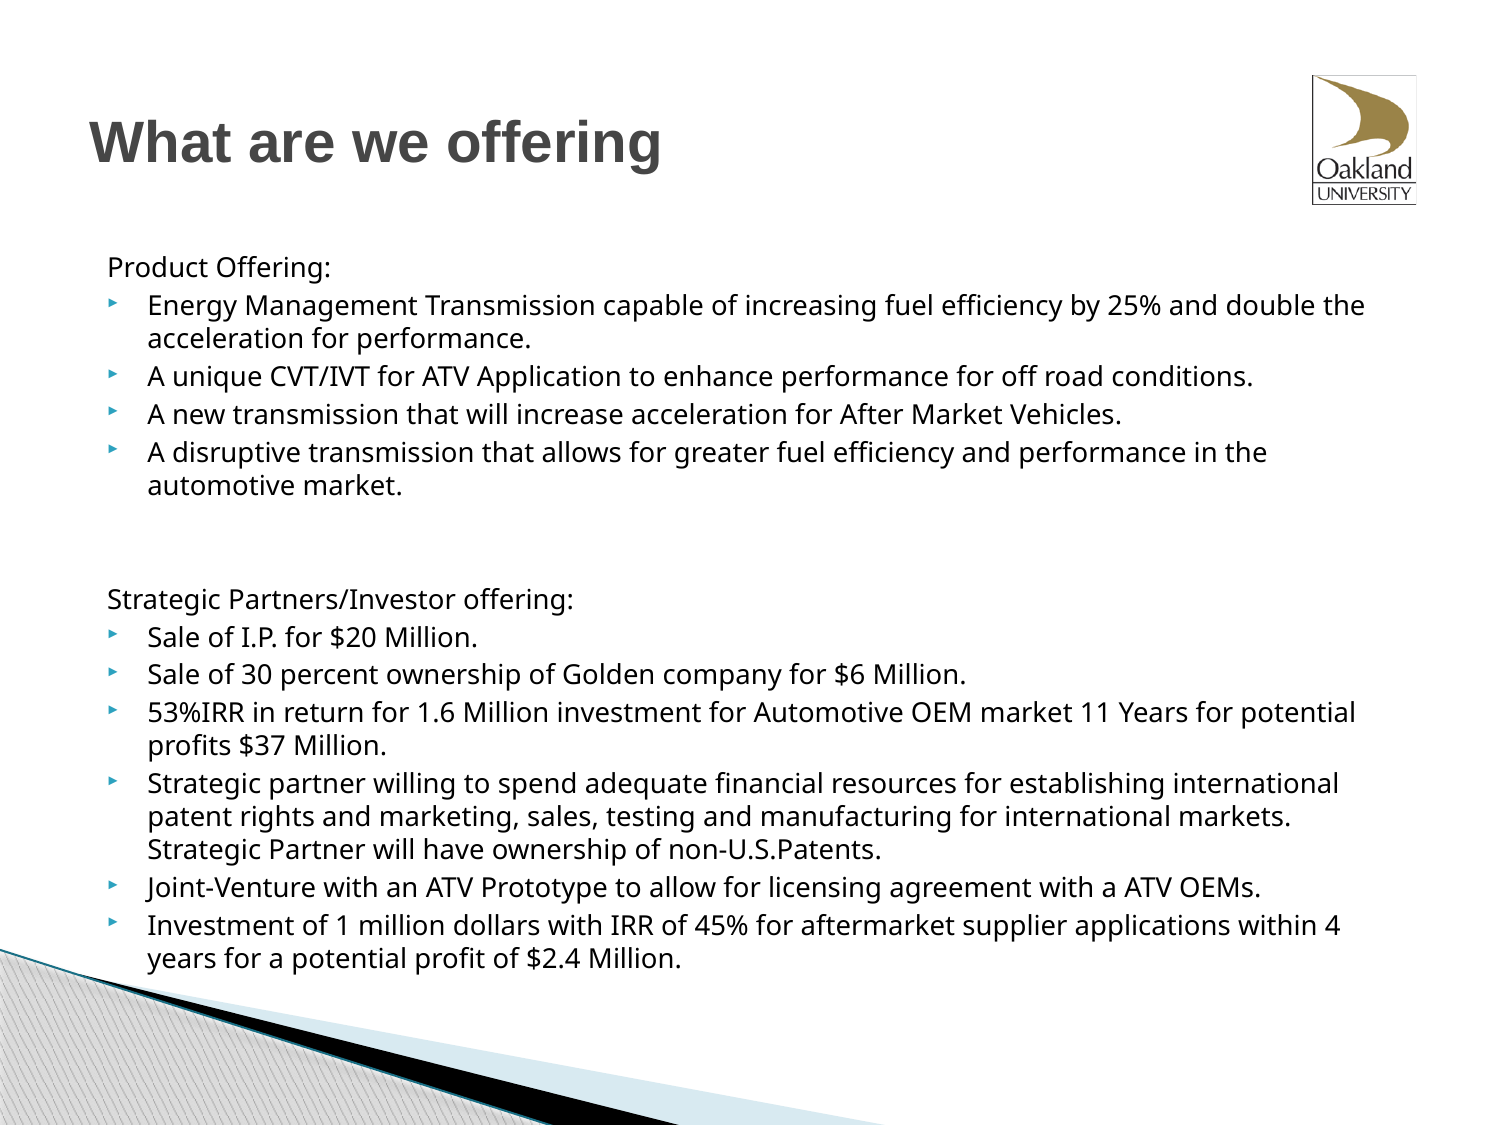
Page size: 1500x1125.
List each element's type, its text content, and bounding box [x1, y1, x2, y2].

title What are we offering [75, 45, 1425, 233]
list Product Offering: Energy Management Transmission capable of increasing fuel efficiency by 25% and double the acceleration for performance. A unique CVT/IVT for ATV Application to enhance performance for off road conditions. A new transmission that will increase acceleration for After Market Vehicles. A disruptive transmission that allows for greater fuel efficiency and performance in the automotive market. Strategic Partners/Investor offering: Sale of I.P. for $20 Million. Sale of 30 percent ownership of Golden company for $6 Million. 53%IRR in return for 1.6 Million investment for Automotive OEM market 11 Years for potential profits $37 Million. Strategic partner willing to spend adequate financial resources for establishing international patent rights and marketing, sales, testing and manufacturing for international markets. Strategic Partner will have ownership of non-U.S.Patents. Joint-Venture with an ATV Prototype to allow for licensing agreement with a ATV OEMs. Investment of 1 million dollars with IRR of 45% for aftermarket supplier applications within 4 years for a potential profit of $2.4 Million. [75, 243, 1413, 986]
